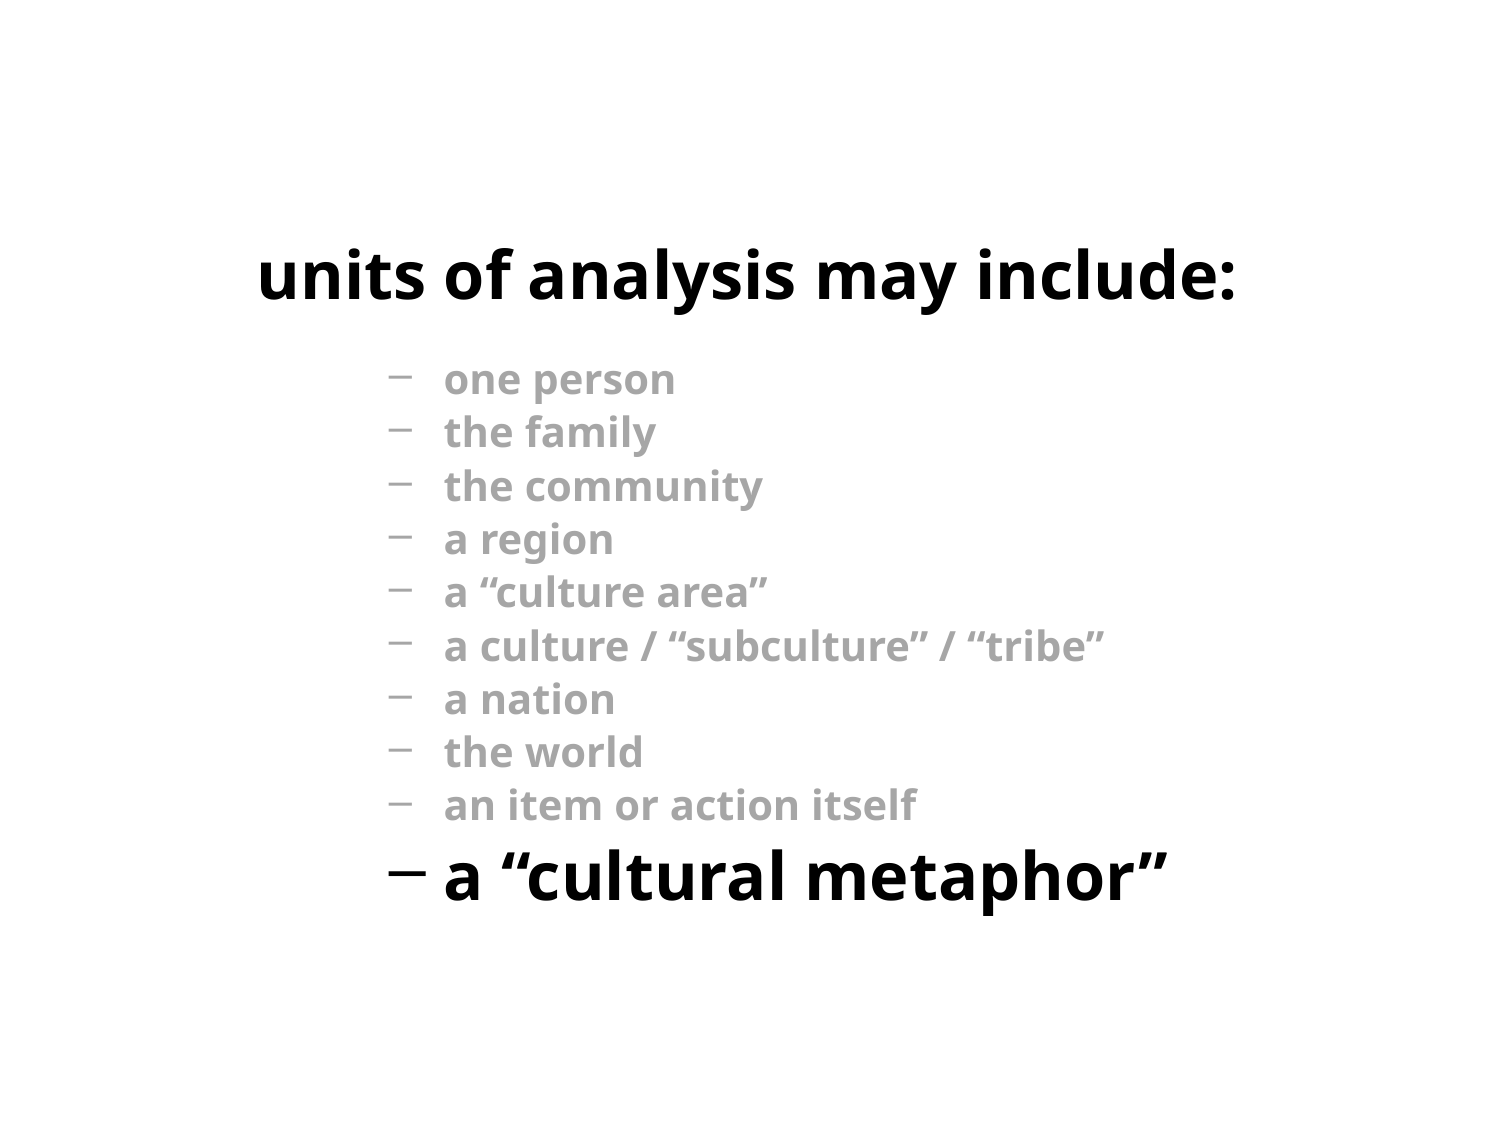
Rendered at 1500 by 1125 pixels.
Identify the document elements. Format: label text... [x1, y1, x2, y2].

list units of analysis may include: one person the family the community a region a “culture area” a culture / “subculture” / “tribe” a nation the world an item or action itself a “cultural metaphor” [147, 140, 1348, 924]
